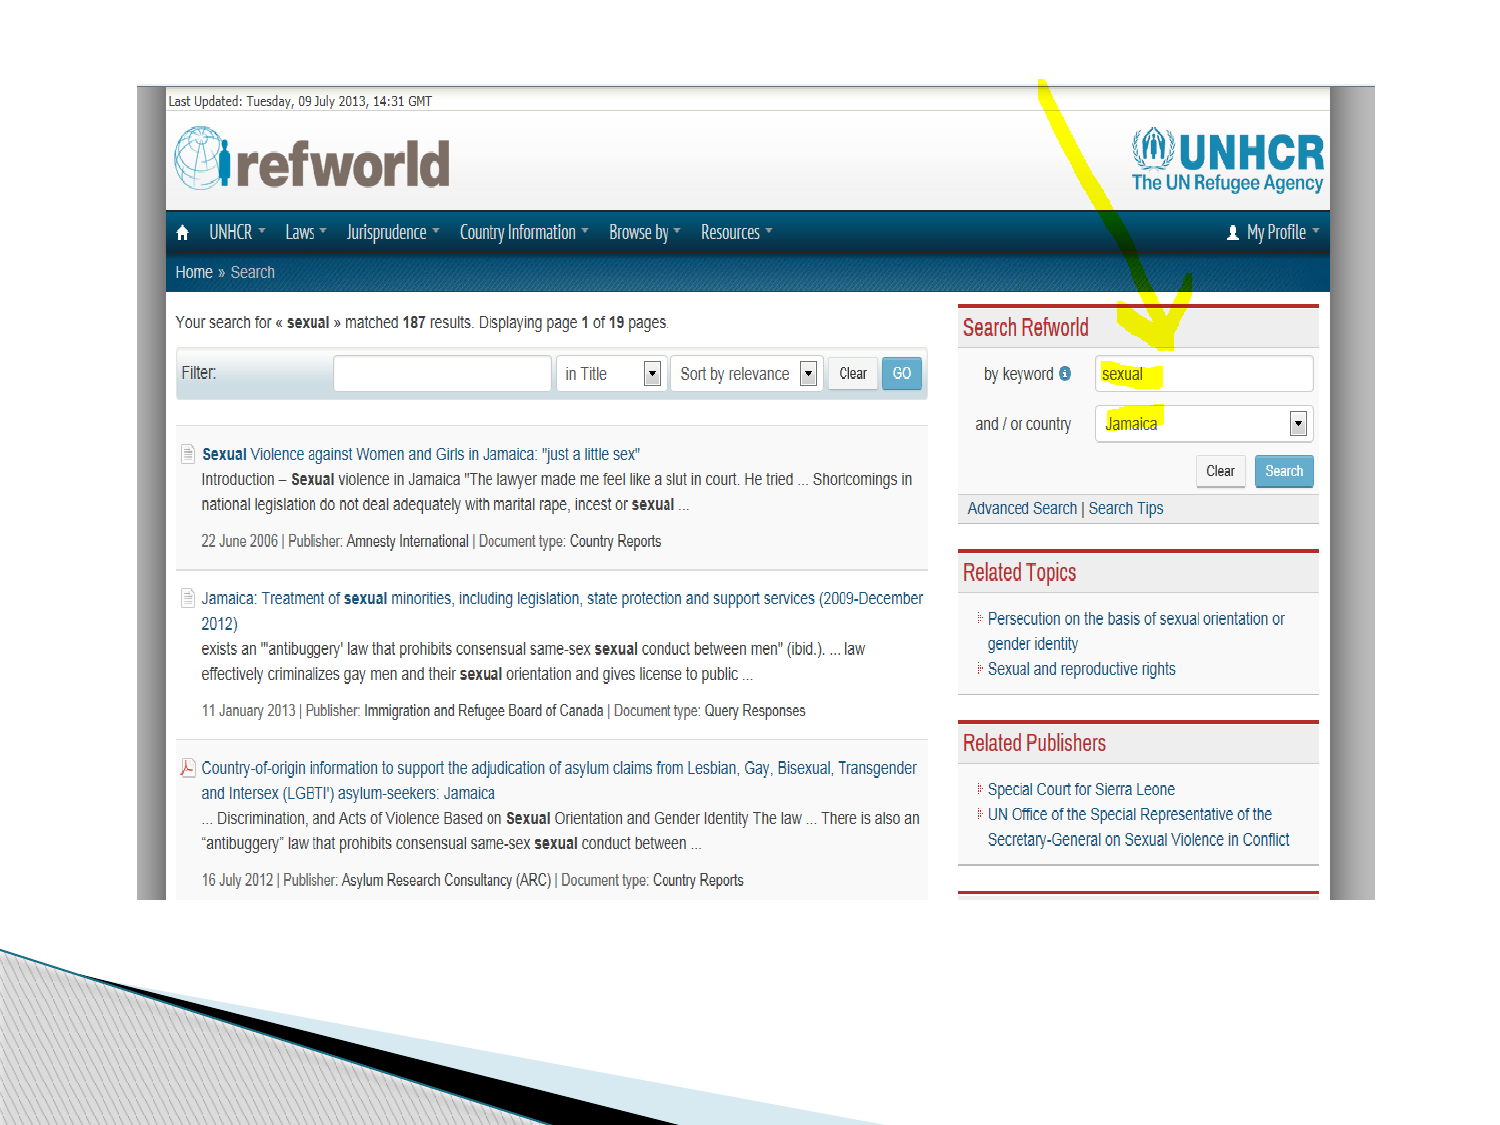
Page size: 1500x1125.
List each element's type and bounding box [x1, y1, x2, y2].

picture [137, 78, 1376, 901]
